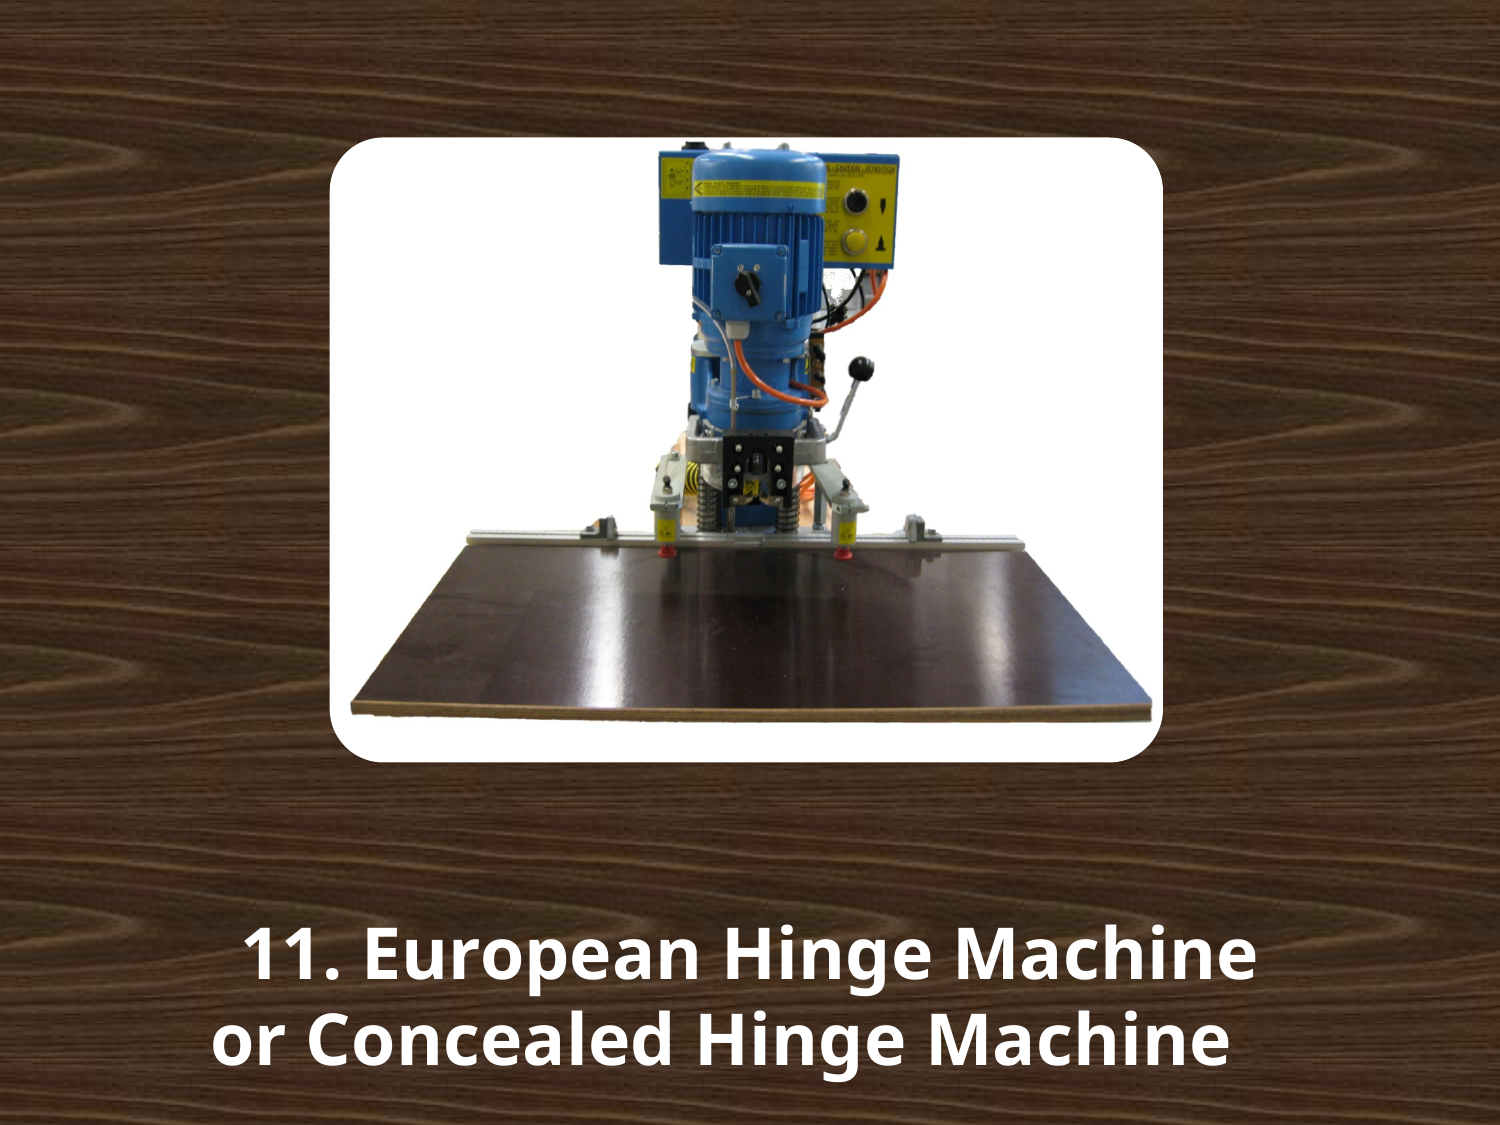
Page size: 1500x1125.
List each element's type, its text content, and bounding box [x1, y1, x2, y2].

title 11. European Hinge Machine or Concealed Hinge Machine [75, 900, 1425, 1088]
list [329, 137, 1164, 763]
picture [0, 0, 1500, 1125]
